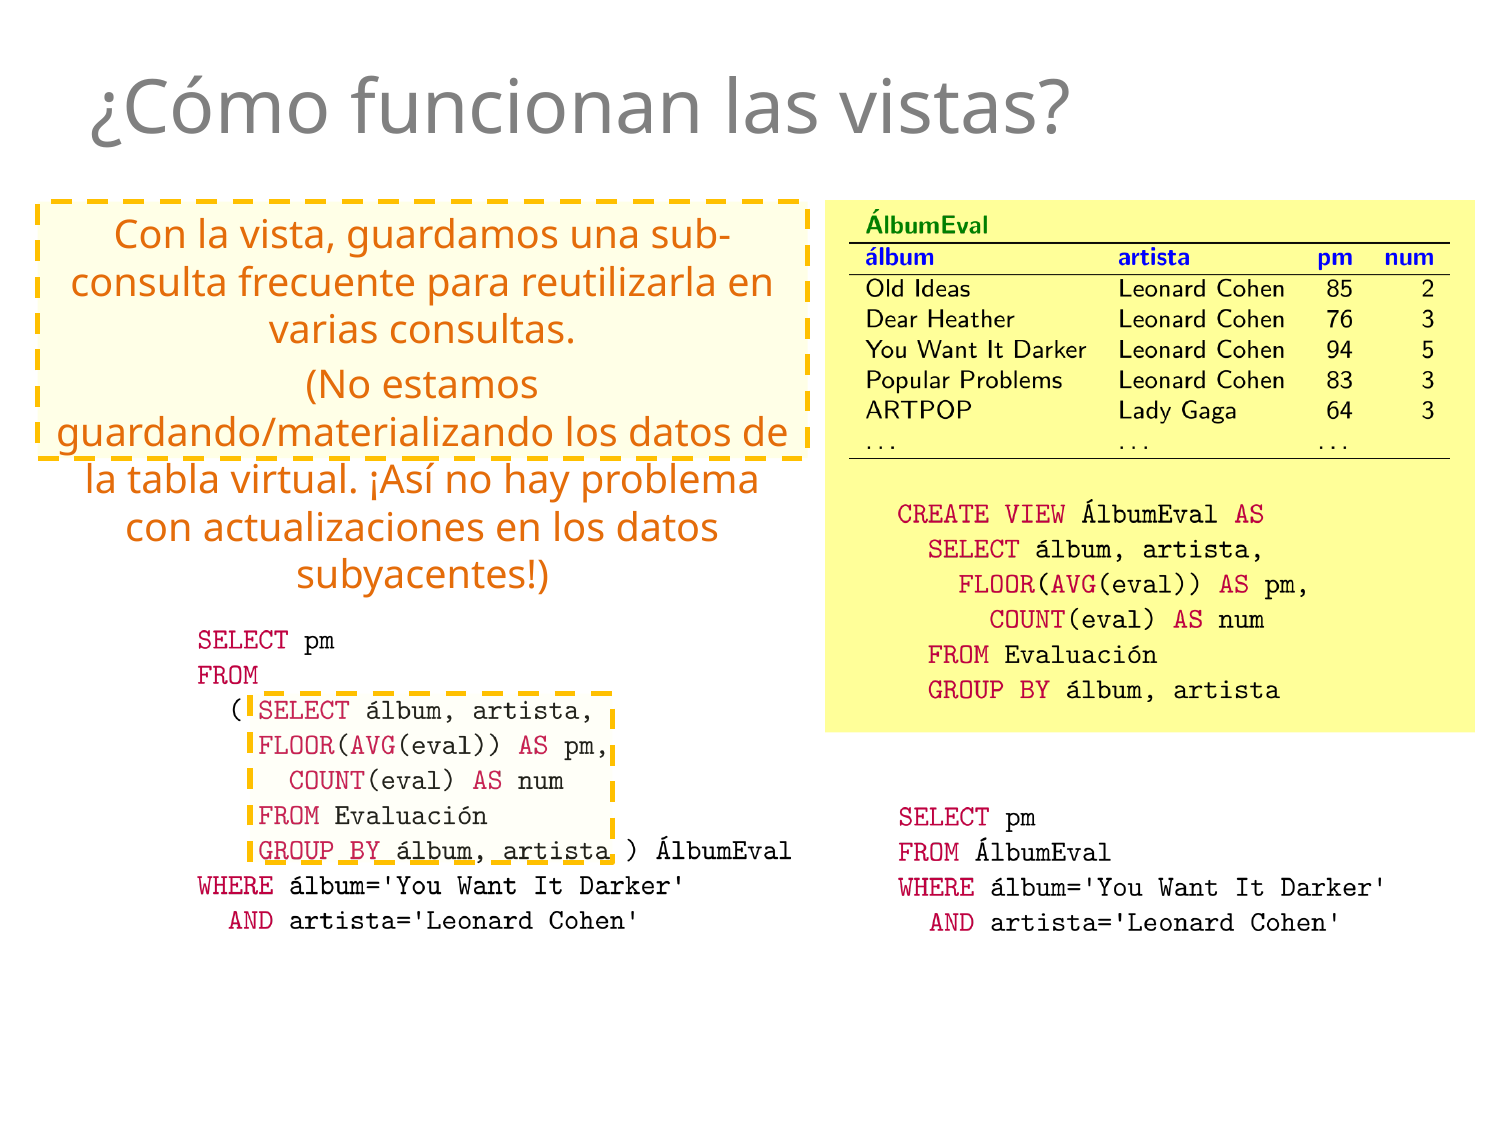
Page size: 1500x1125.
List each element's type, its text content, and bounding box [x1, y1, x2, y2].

text_box [823, 198, 1477, 735]
picture [848, 209, 1450, 459]
title ¿Cómo funcionan las vistas? [75, 45, 1425, 163]
text_box Con la vista, guardamos una sub-consulta frecuente para reutilizarla en varias consultas. (No estamos guardando/materializando los datos de la tabla virtual. ¡Así no hay problema con actualizaciones en los datos subyacentes!) [37, 201, 808, 459]
picture [898, 807, 1381, 931]
picture [898, 499, 1305, 702]
picture [196, 630, 791, 929]
